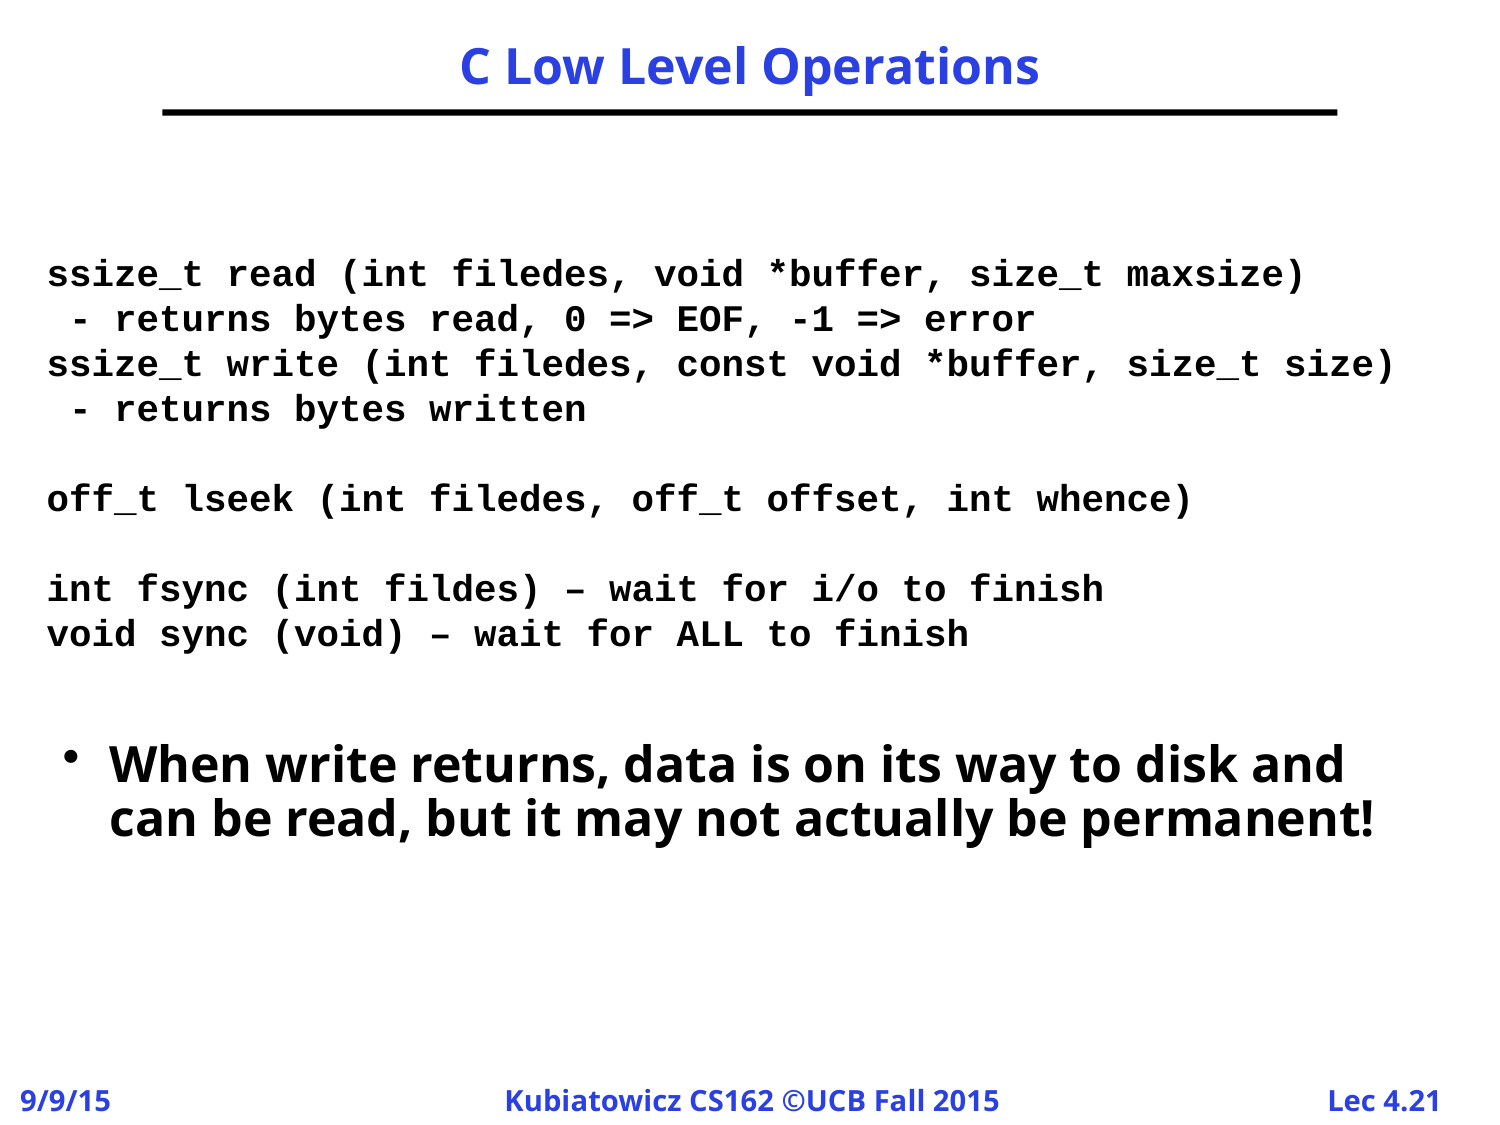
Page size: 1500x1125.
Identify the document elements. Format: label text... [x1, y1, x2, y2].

text_box ssize_t read (int filedes, void *buffer, size_t maxsize) - returns bytes read, 0 => EOF, -1 => error ssize_t write (int filedes, const void *buffer, size_t size) - returns bytes written off_t lseek (int filedes, off_t offset, int whence) int fsync (int fildes) – wait for i/o to finish void sync (void) – wait for ALL to finish [31, 241, 1449, 662]
list When write returns, data is on its way to disk and can be read, but it may not actually be permanent! [47, 731, 1398, 1015]
title C Low Level Operations [162, 24, 1338, 113]
